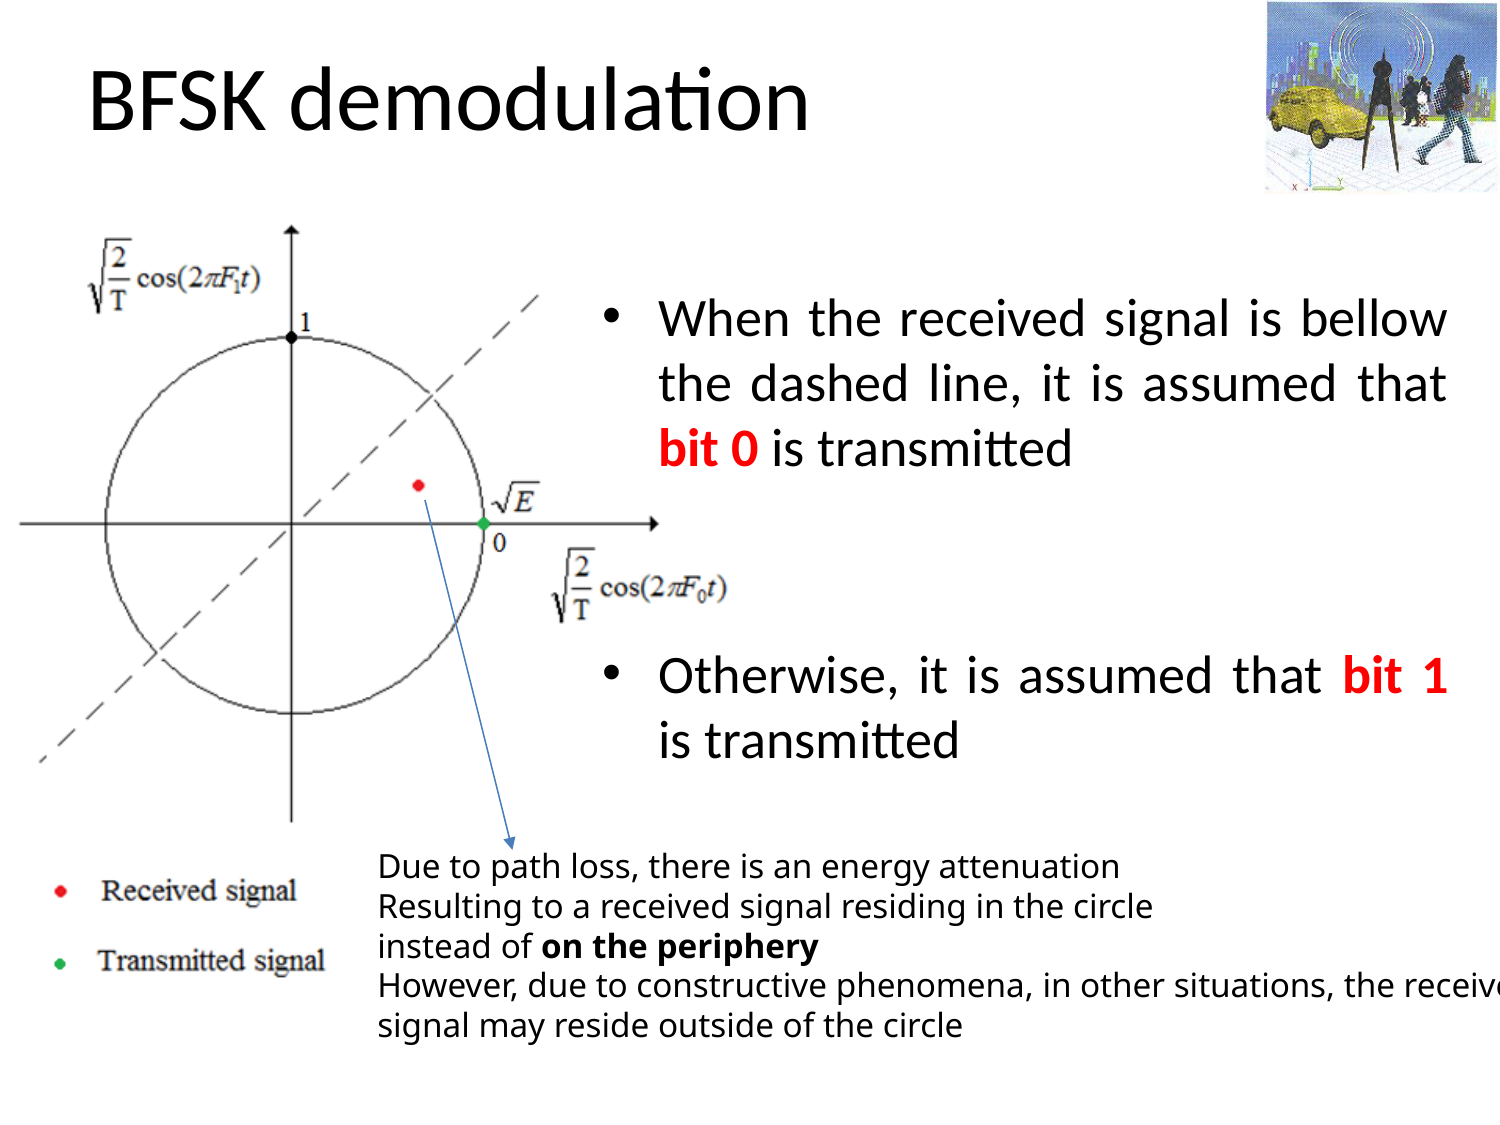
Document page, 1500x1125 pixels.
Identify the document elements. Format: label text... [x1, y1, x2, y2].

text_box BFSK demodulation [0, 0, 1125, 188]
text_box When the received signal is bellow the dashed line, it is assumed that bit 0 is transmitted Otherwise, it is assumed that bit 1 is transmitted [732, 275, 1464, 837]
picture [1262, 0, 1500, 195]
picture [0, 222, 729, 987]
text_box Due to path loss, there is an energy attenuation Resulting to a received signal residing in the circle instead of on the periphery However, due to constructive phenomena, in other situations, the received signal may reside outside of the circle [362, 837, 1500, 1052]
